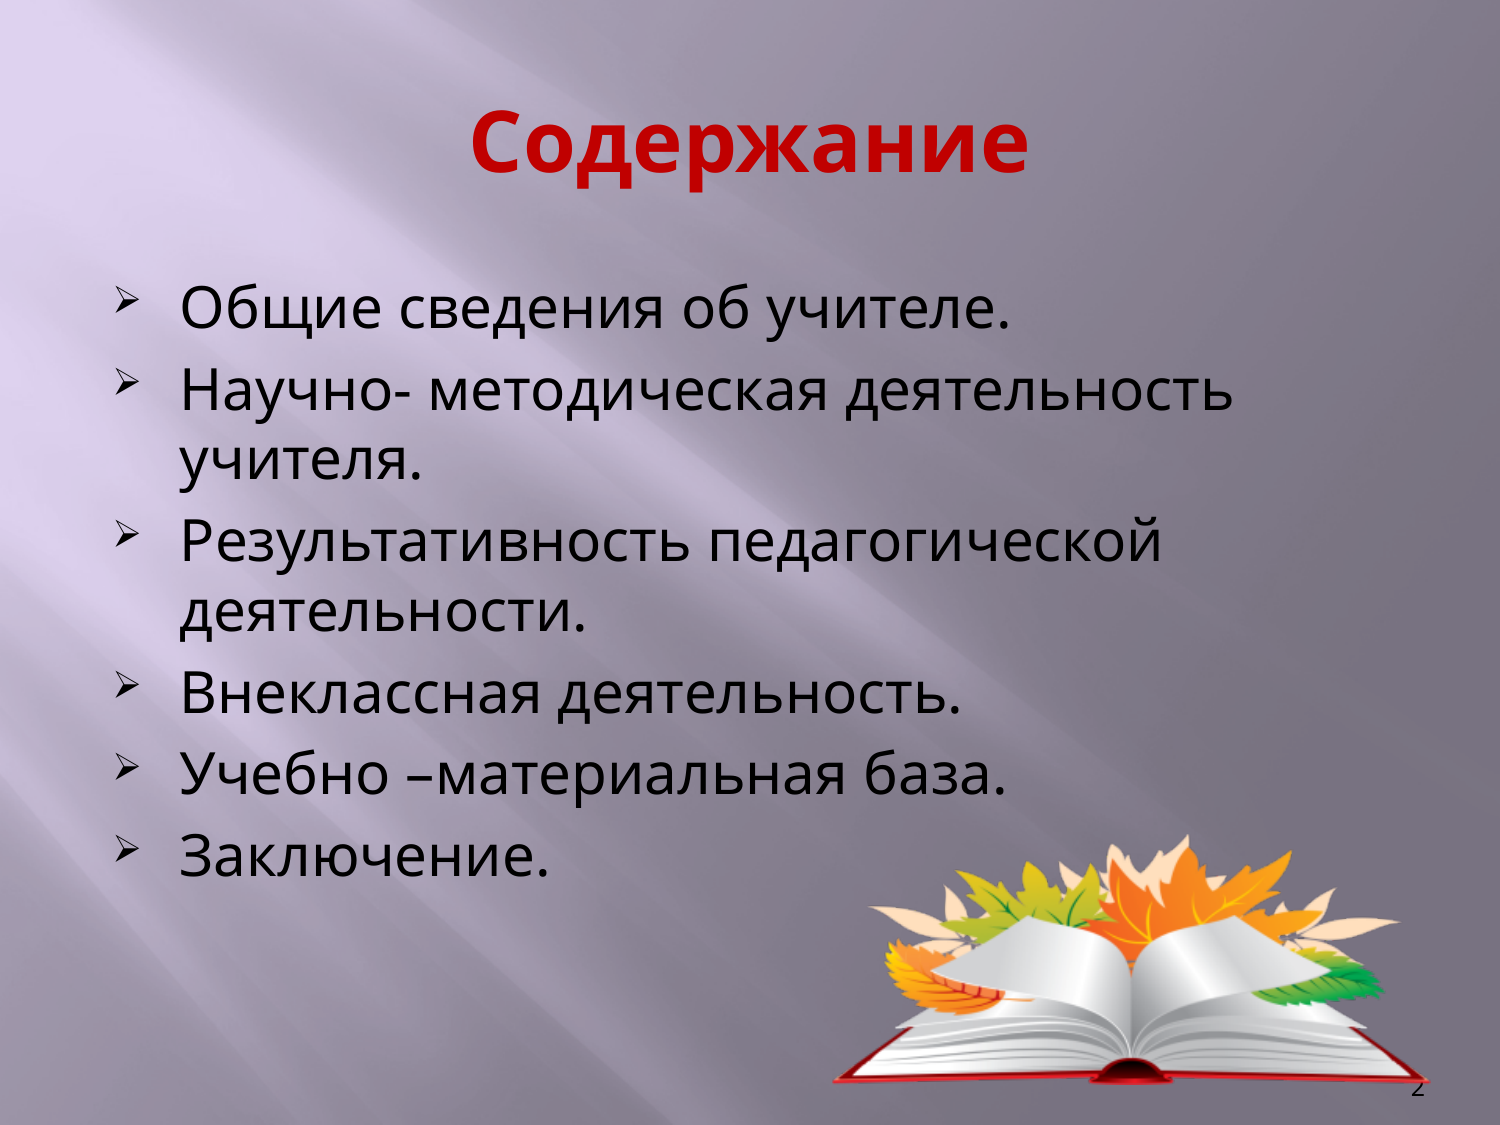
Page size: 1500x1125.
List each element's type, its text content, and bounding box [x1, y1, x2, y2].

title Содержание [75, 45, 1425, 233]
picture [832, 833, 1431, 1085]
list Общие сведения об учителе. Научно- методическая деятельность учителя. Результативность педагогической деятельности. Внеклассная деятельность. Учебно –материальная база. Заключение. [75, 262, 1425, 1035]
